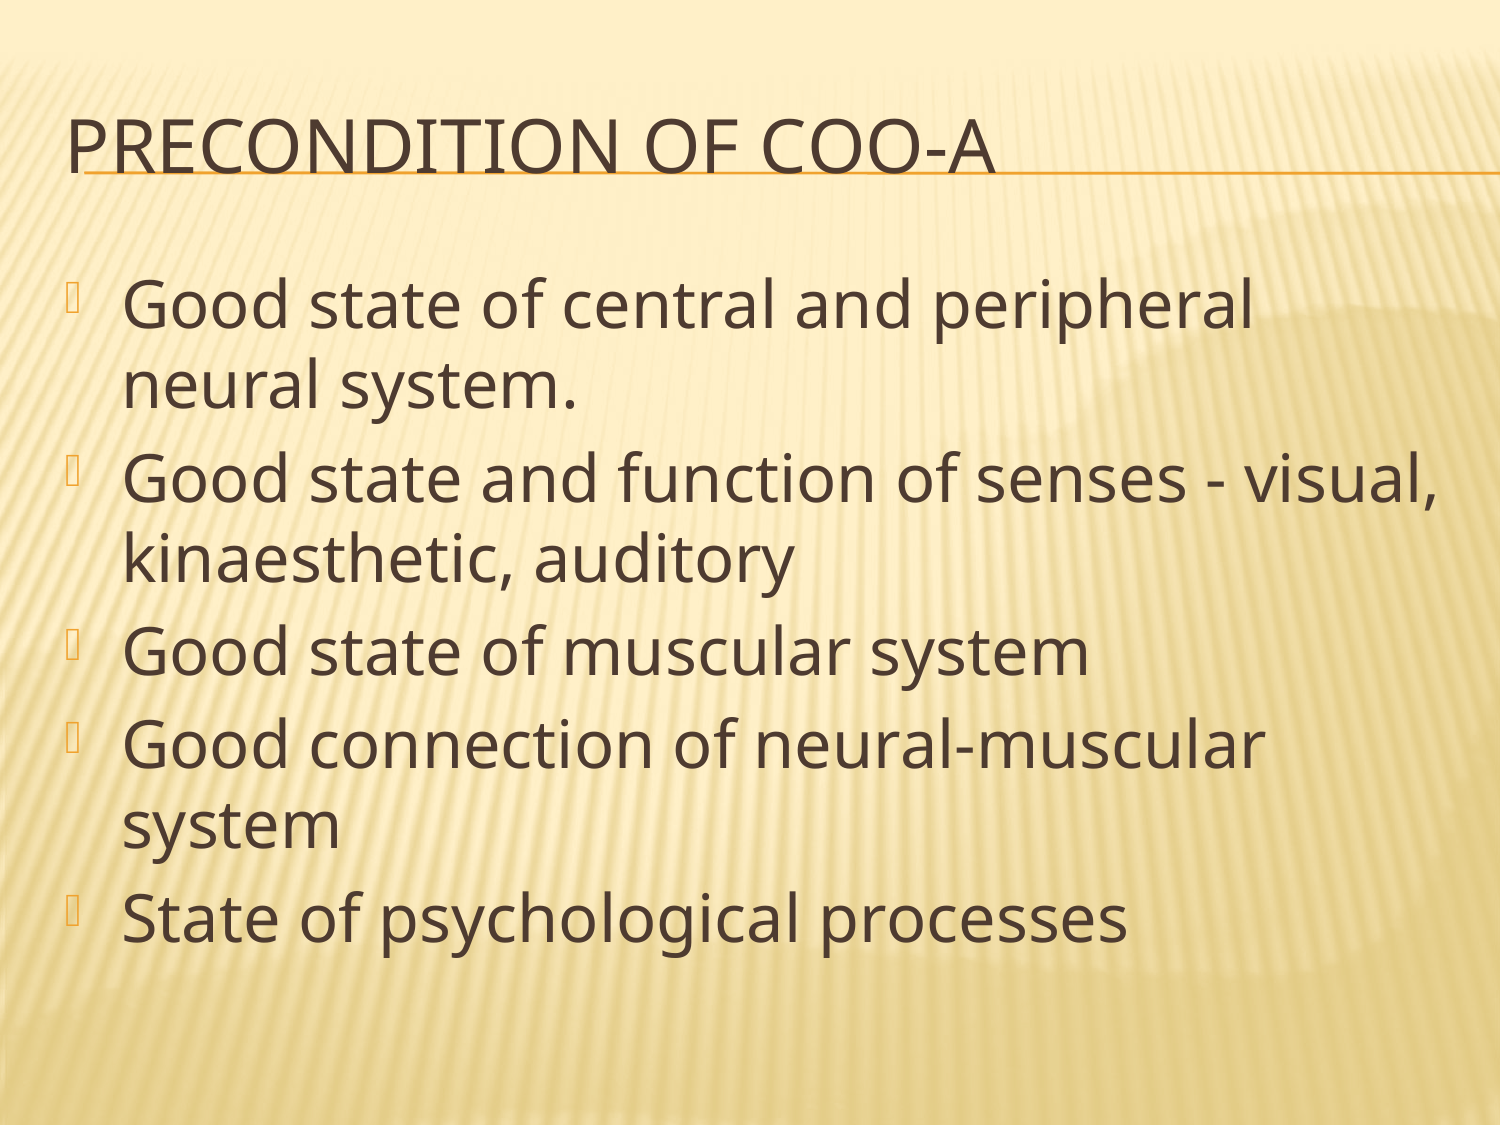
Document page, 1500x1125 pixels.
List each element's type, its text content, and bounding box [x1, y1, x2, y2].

list Good state of central and peripheral neural system. Good state and function of senses - visual, kinaesthetic, auditory Good state of muscular system Good connection of neural-muscular system State of psychological processes [50, 254, 1475, 998]
title Precondition of CoO-A [50, 75, 1475, 213]
